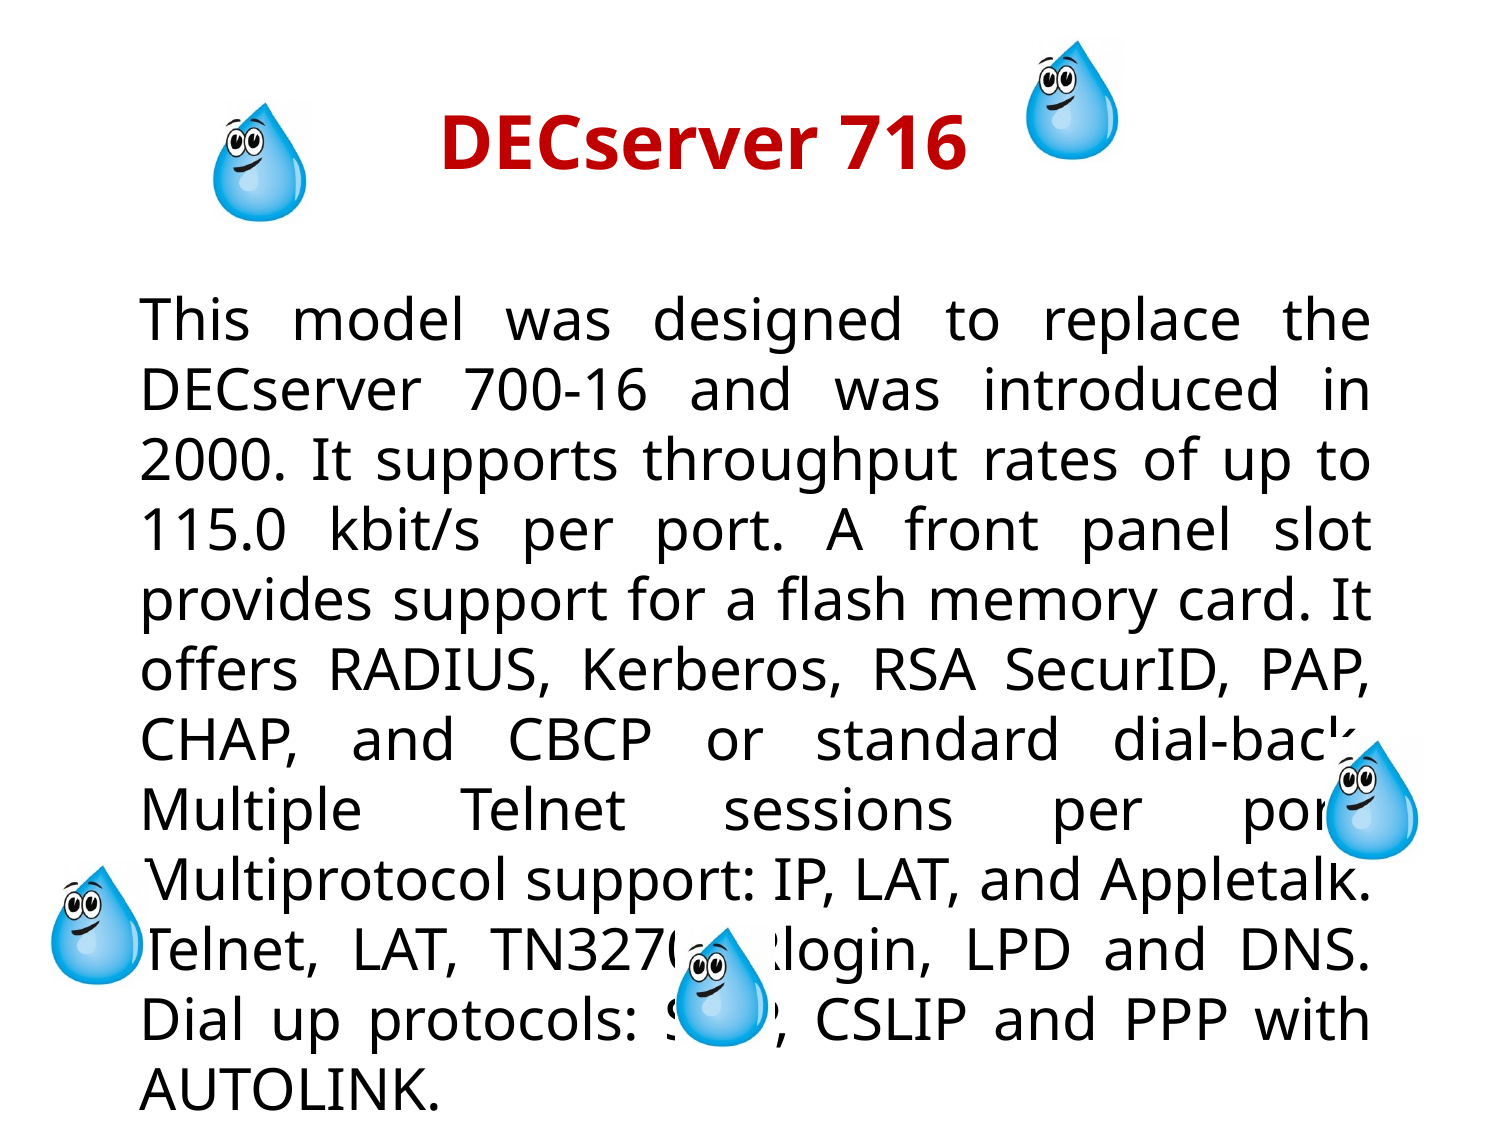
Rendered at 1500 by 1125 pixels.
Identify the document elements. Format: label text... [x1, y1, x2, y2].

picture [674, 924, 776, 1051]
picture [49, 862, 151, 988]
text_box This model was designed to replace the DECserver 700-16 and was introduced in 2000. It supports throughput rates of up to 115.0 kbit/s per port. A front panel slot provides support for a flash memory card. It offers RADIUS, Kerberos, RSA SecurID, PAP, CHAP, and CBCP or standard dial-back. Multiple Telnet sessions per port. Multiprotocol support: IP, LAT, and Appletalk. Telnet, LAT, TN3270, Rlogin, LPD and DNS. Dial up protocols: SLIP, CSLIP and PPP with AUTOLINK. [124, 274, 1388, 1125]
picture [1324, 737, 1426, 863]
picture [212, 99, 313, 226]
picture [1024, 37, 1126, 163]
text_box DECserver 716 [423, 87, 984, 193]
